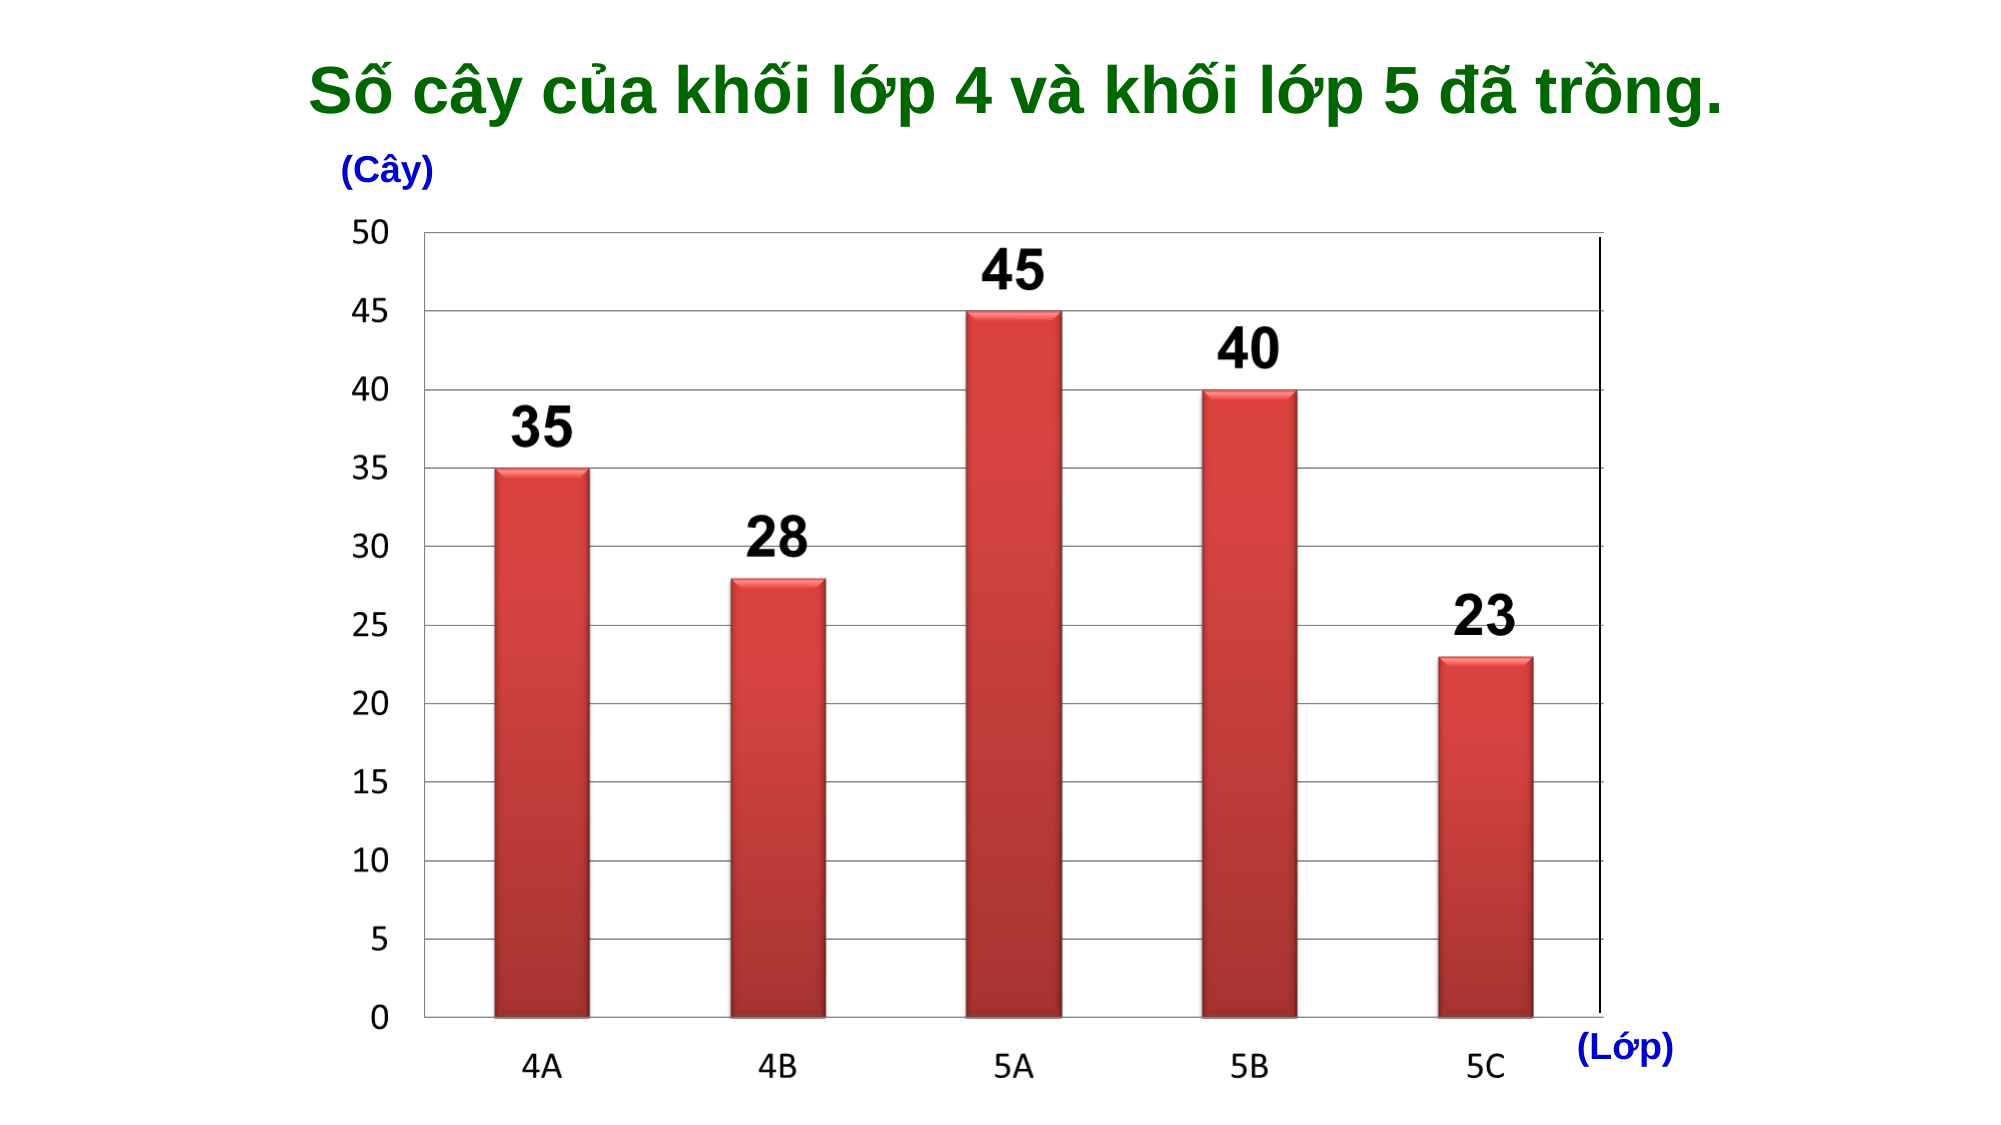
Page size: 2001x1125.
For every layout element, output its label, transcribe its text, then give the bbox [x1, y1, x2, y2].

text_box (Lớp) [1638, 1014, 1700, 1075]
text_box Số cây của khối lớp 4 và khối lớp 5 đã trồng. [294, 39, 1974, 135]
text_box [328, 191, 1634, 1109]
text_box (Cây) [325, 137, 460, 193]
